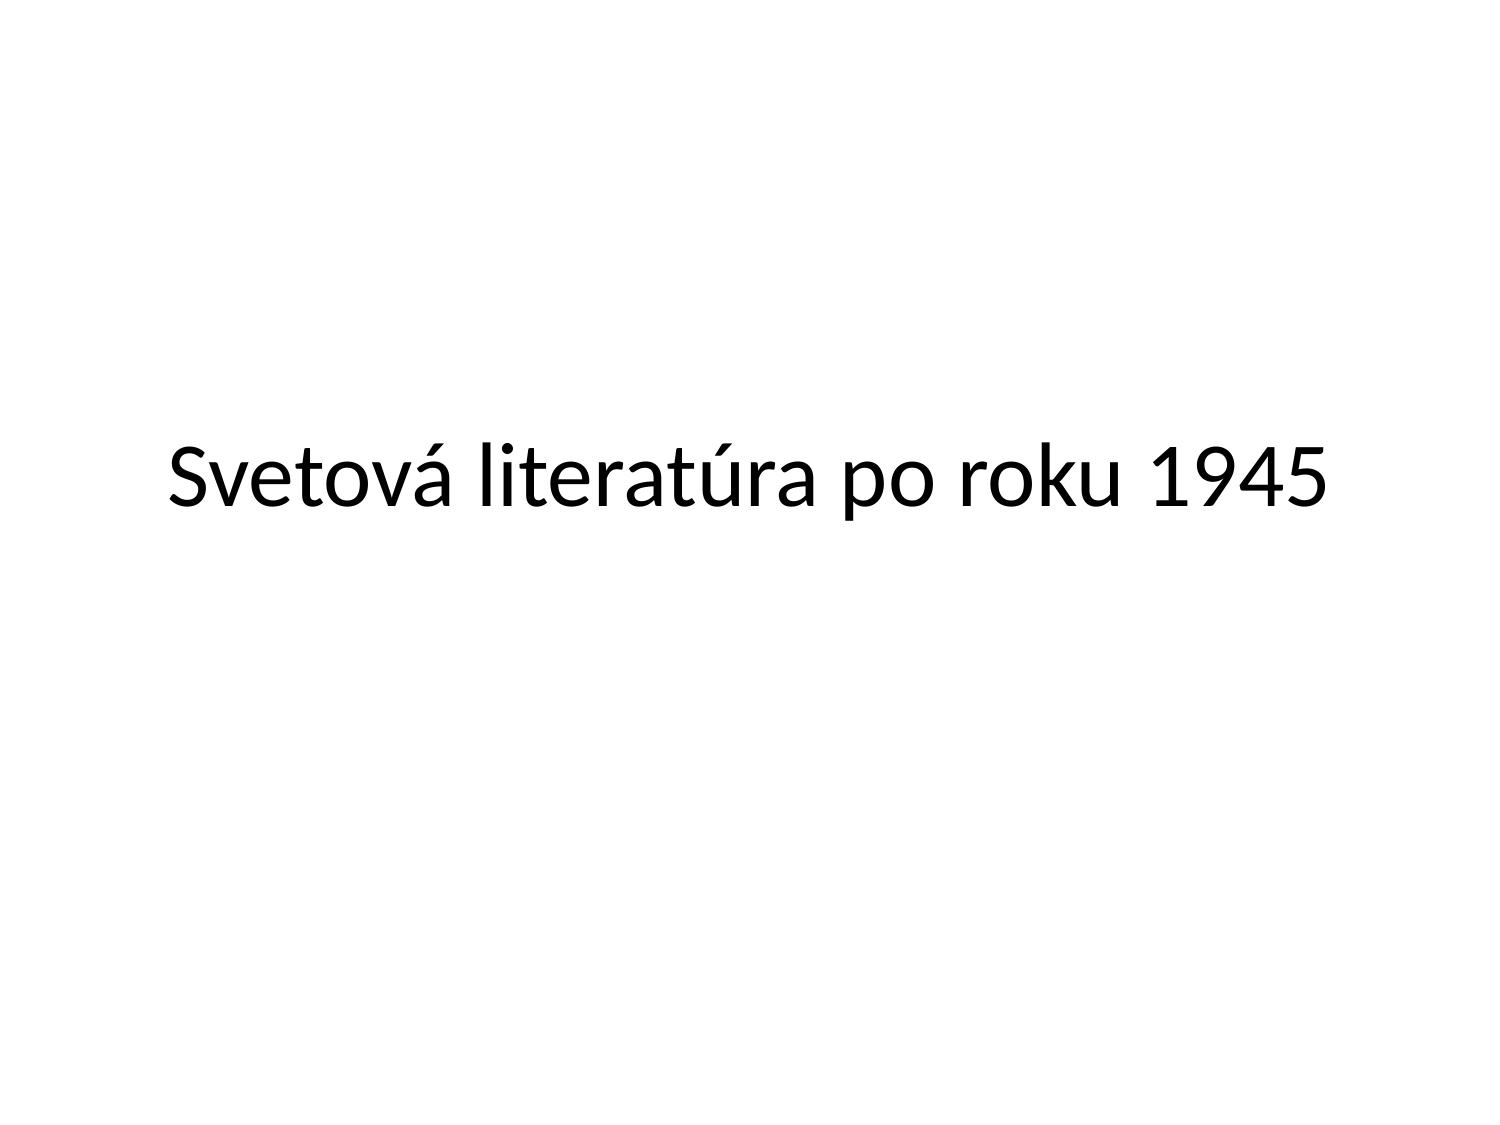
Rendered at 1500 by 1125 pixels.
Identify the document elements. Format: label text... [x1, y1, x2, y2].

title Svetová literatúra po roku 1945 [112, 349, 1388, 591]
